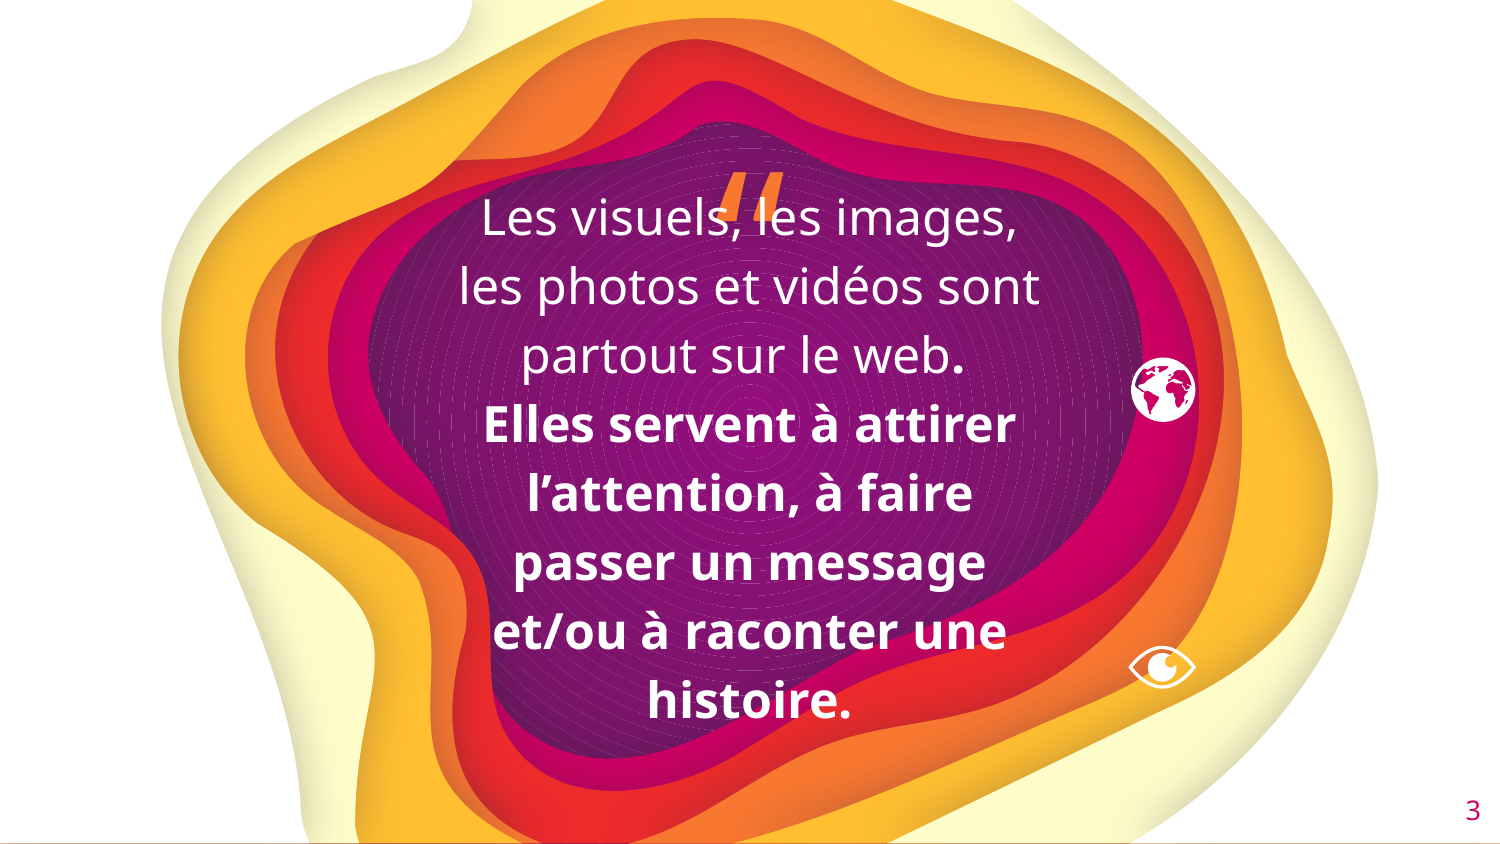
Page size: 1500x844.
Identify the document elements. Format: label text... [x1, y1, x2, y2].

slide_number 2 [760, 197, 764, 221]
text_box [1128, 645, 1197, 689]
list Les visuels, les images, les photos et vidéos sont partout sur le web. Elles servent à attirer l’attention, à faire passer un message et/ou à raconter une histoire. [441, 385, 1059, 520]
slide_number 3 [1391, 779, 1482, 844]
text_box [1131, 357, 1196, 422]
